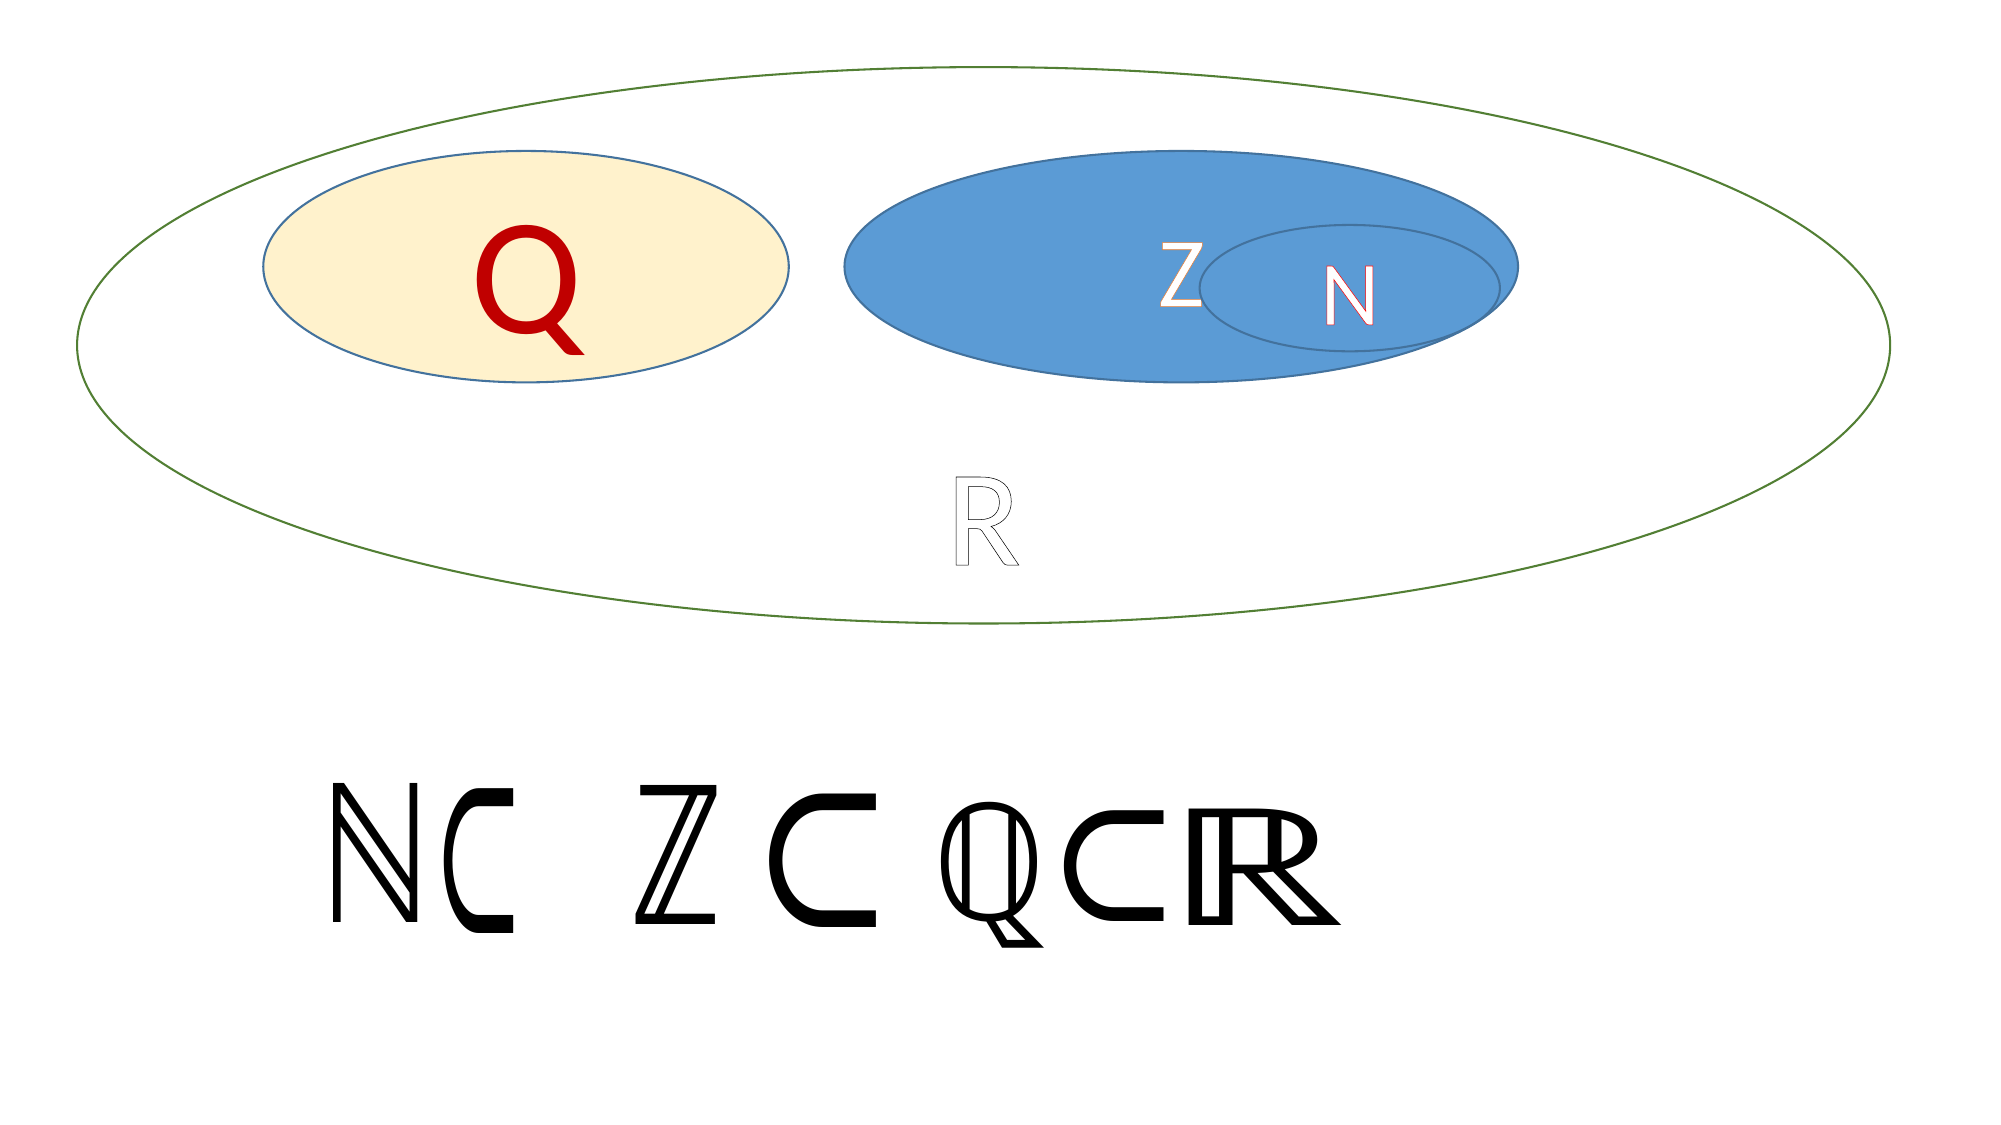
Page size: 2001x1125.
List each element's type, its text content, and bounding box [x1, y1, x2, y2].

text_box R [76, 66, 1892, 625]
text_box N [1198, 223, 1501, 353]
text_box Z [843, 149, 1520, 384]
